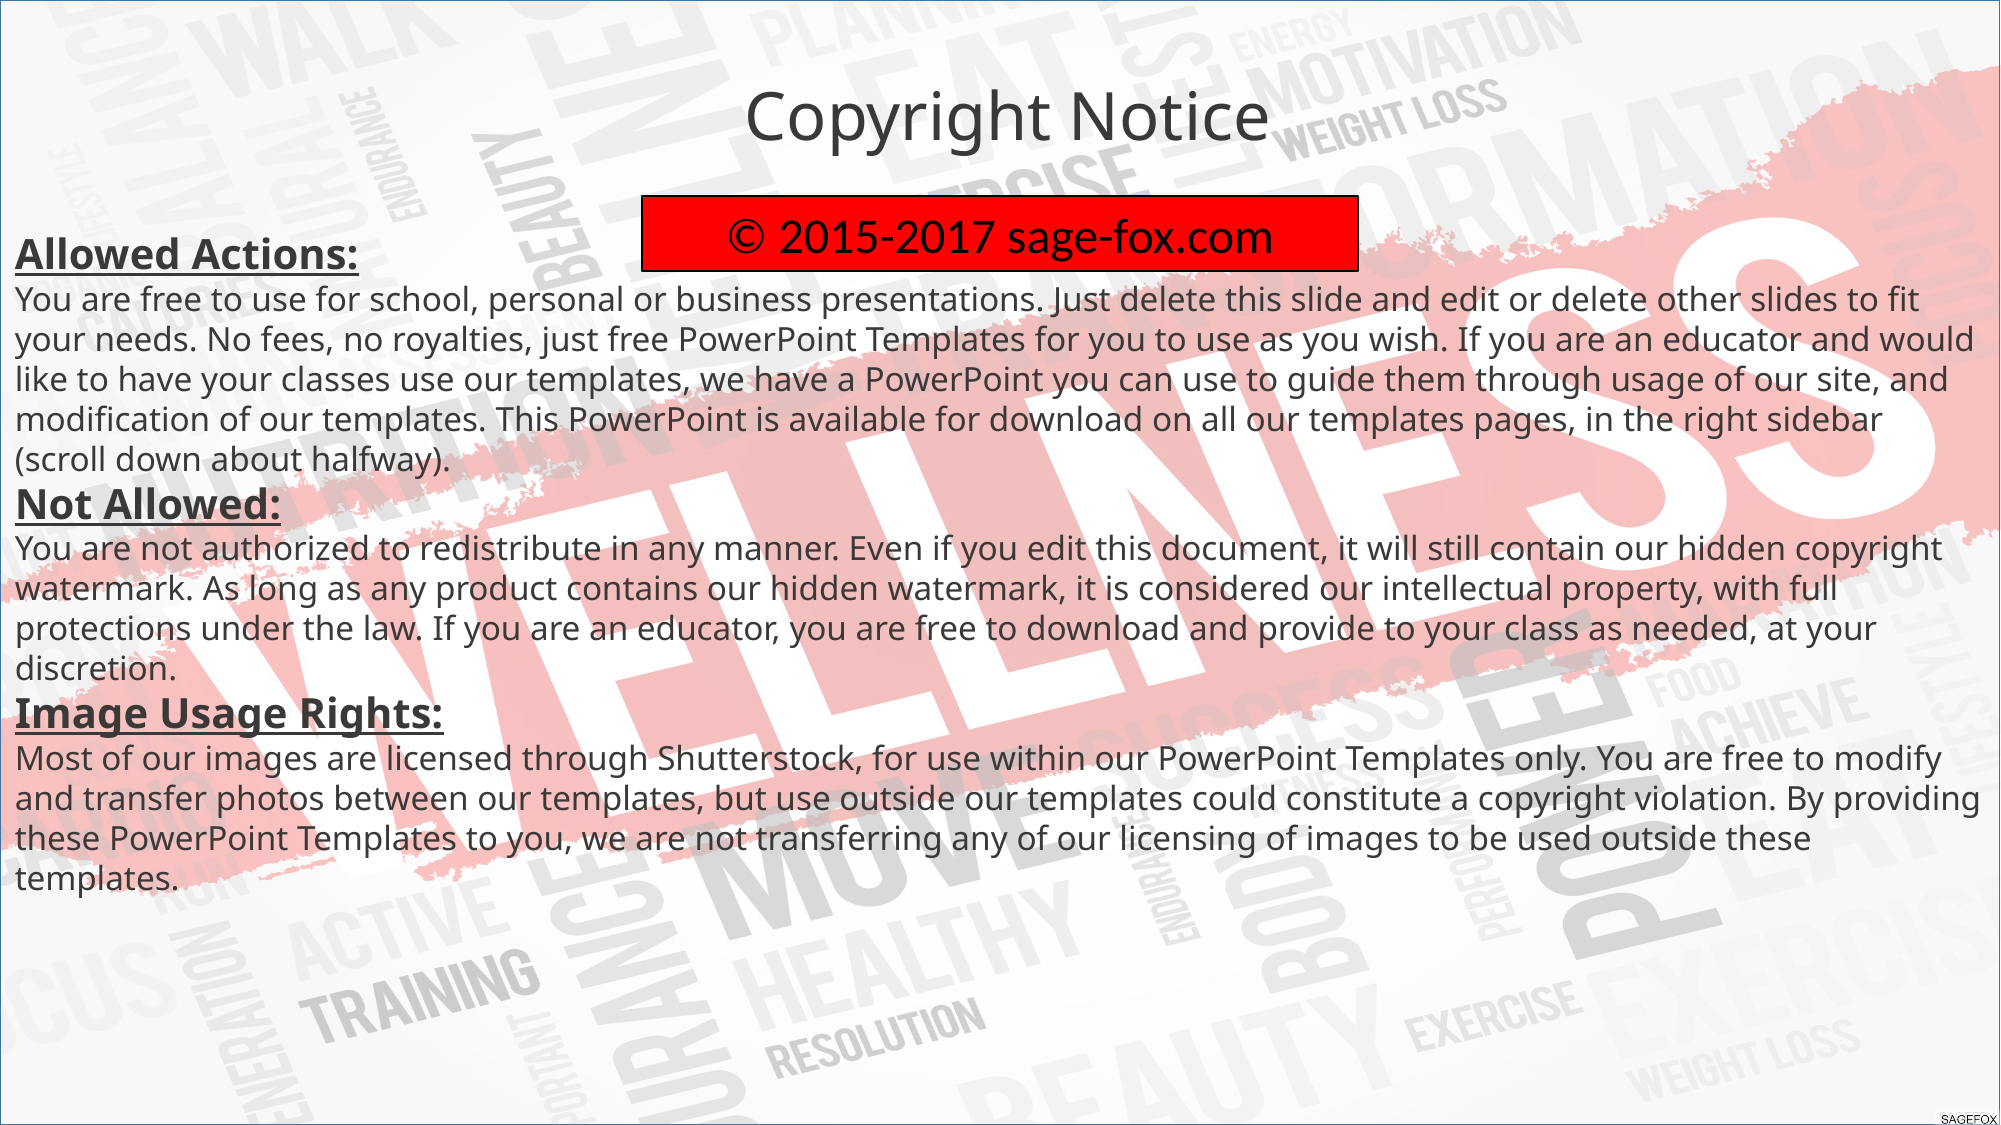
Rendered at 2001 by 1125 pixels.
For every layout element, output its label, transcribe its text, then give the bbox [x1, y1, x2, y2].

title Copyright Notice [493, 60, 1524, 178]
text_box © 2015-2017 sage-fox.com [641, 196, 1358, 272]
text_box Allowed Actions: You are free to use for school, personal or business presentations. Just delete this slide and edit or delete other slides to fit your needs. No fees, no royalties, just free PowerPoint Templates for you to use as you wish. If you are an educator and would like to have your classes use our templates, we have a PowerPoint you can use to guide them through usage of our site, and modification of our templates. This PowerPoint is available for download on all our templates pages, in the right sidebar (scroll down about halfway). Not Allowed: You are not authorized to redistribute in any manner. Even if you edit this document, it will still contain our hidden copyright watermark. As long as any product contains our hidden watermark, it is considered our intellectual property, with full protections under the law. If you are an educator, you are free to download and provide to your class as needed, at your discretion. Image Usage Rights: Most of our images are licensed through Shutterstock, for use within our PowerPoint Templates only. You are free to modify and transfer photos between our templates, but use outside our templates could constitute a copyright violation. By providing these PowerPoint Templates to you, we are not transferring any of our licensing of images to be used outside these templates. [0, 0, 2000, 1125]
picture [1938, 1114, 1999, 1125]
